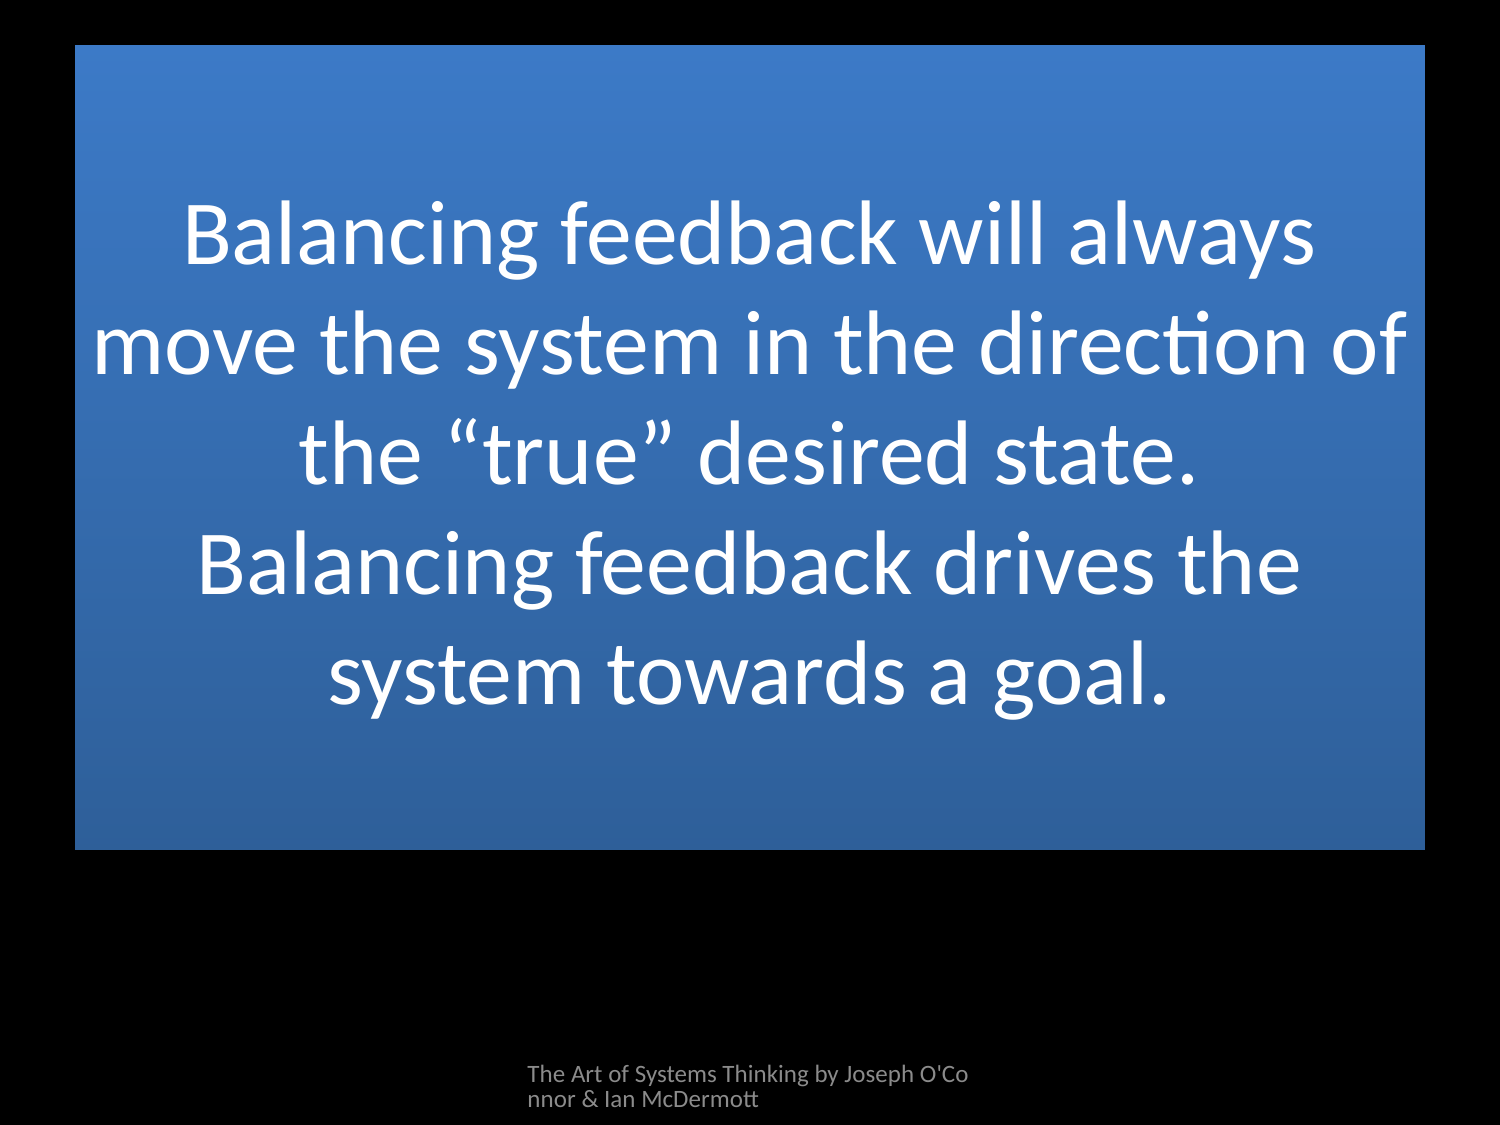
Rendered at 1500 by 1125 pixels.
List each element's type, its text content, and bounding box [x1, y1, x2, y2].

footer The Art of Systems Thinking by Joseph O'Connor & Ian McDermott [512, 1042, 988, 1103]
title Balancing feedback will always move the system in the direction of the “true” desired state. Balancing feedback drives the system towards a goal. [75, 45, 1425, 850]
